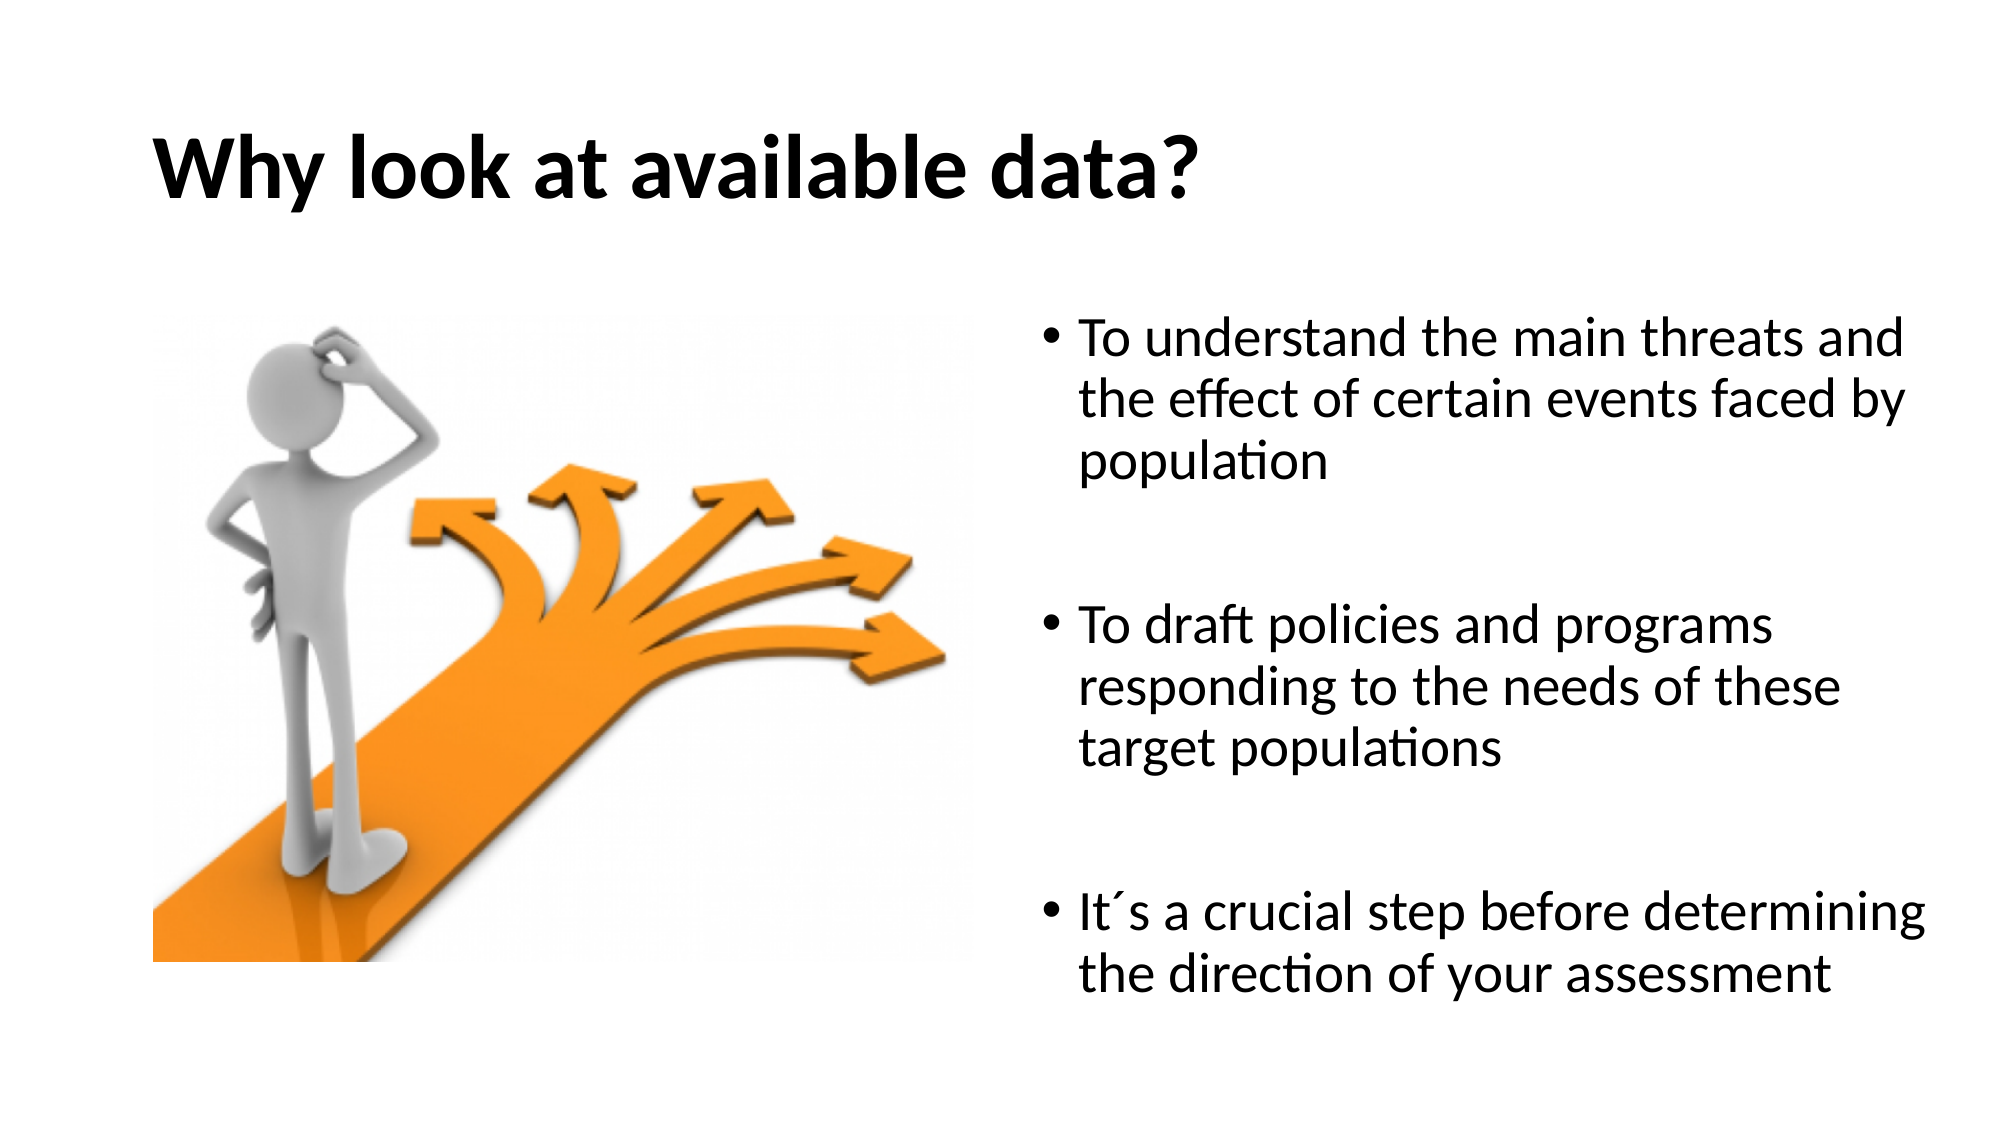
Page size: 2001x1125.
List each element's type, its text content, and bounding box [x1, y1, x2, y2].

picture [153, 315, 974, 962]
title Why look at available data? [137, 59, 1863, 278]
list To understand the main threats and the effect of certain events faced by population To draft policies and programs responding to the needs of these target populations It´s a crucial step before determining the direction of your assessment [1026, 299, 1965, 1014]
